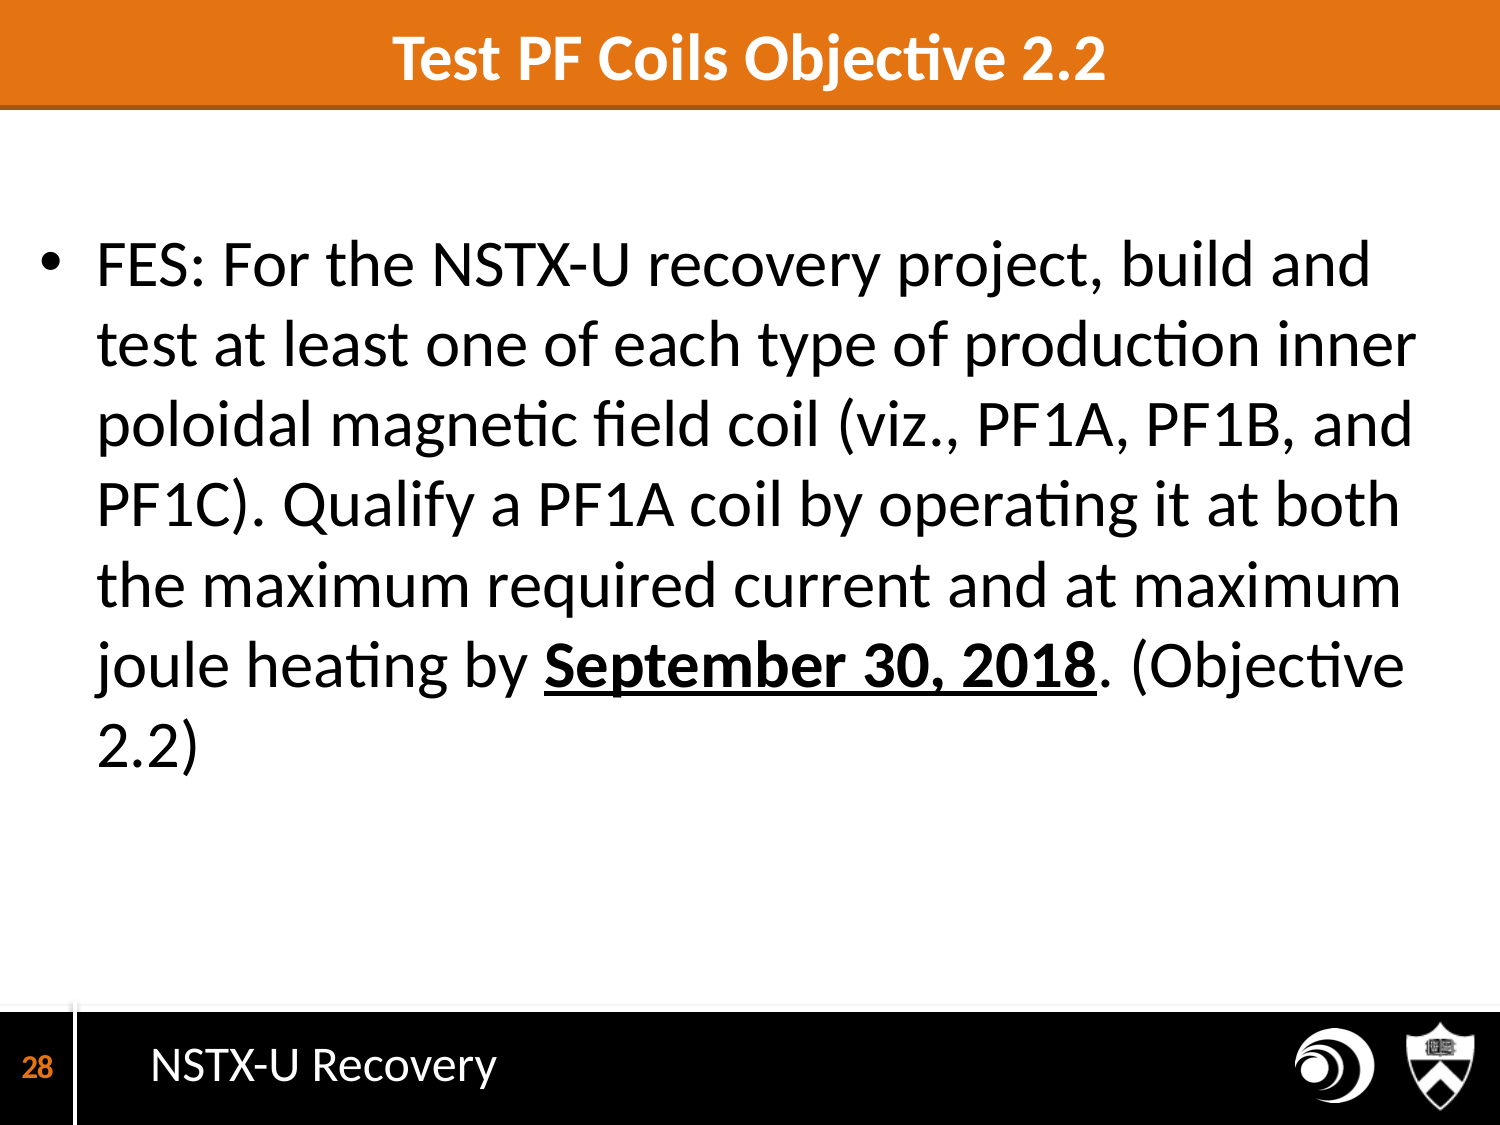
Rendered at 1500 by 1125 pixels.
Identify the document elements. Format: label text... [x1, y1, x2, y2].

title Test PF Coils Objective 2.2 [100, 0, 1400, 108]
slide_number 28 [0, 1001, 75, 1125]
picture [1295, 1075, 1378, 1103]
picture [1401, 1017, 1480, 1115]
subtitle NSTX-U Recovery [75, 1075, 1136, 1125]
list FES: For the NSTX-U recovery project, build and test at least one of each type of production inner poloidal magnetic field coil (viz., PF1A, PF1B, and PF1C). Qualify a PF1A coil by operating it at both the maximum required current and at maximum joule heating by September 30, 2018. (Objective 2.2) [24, 212, 1475, 1075]
